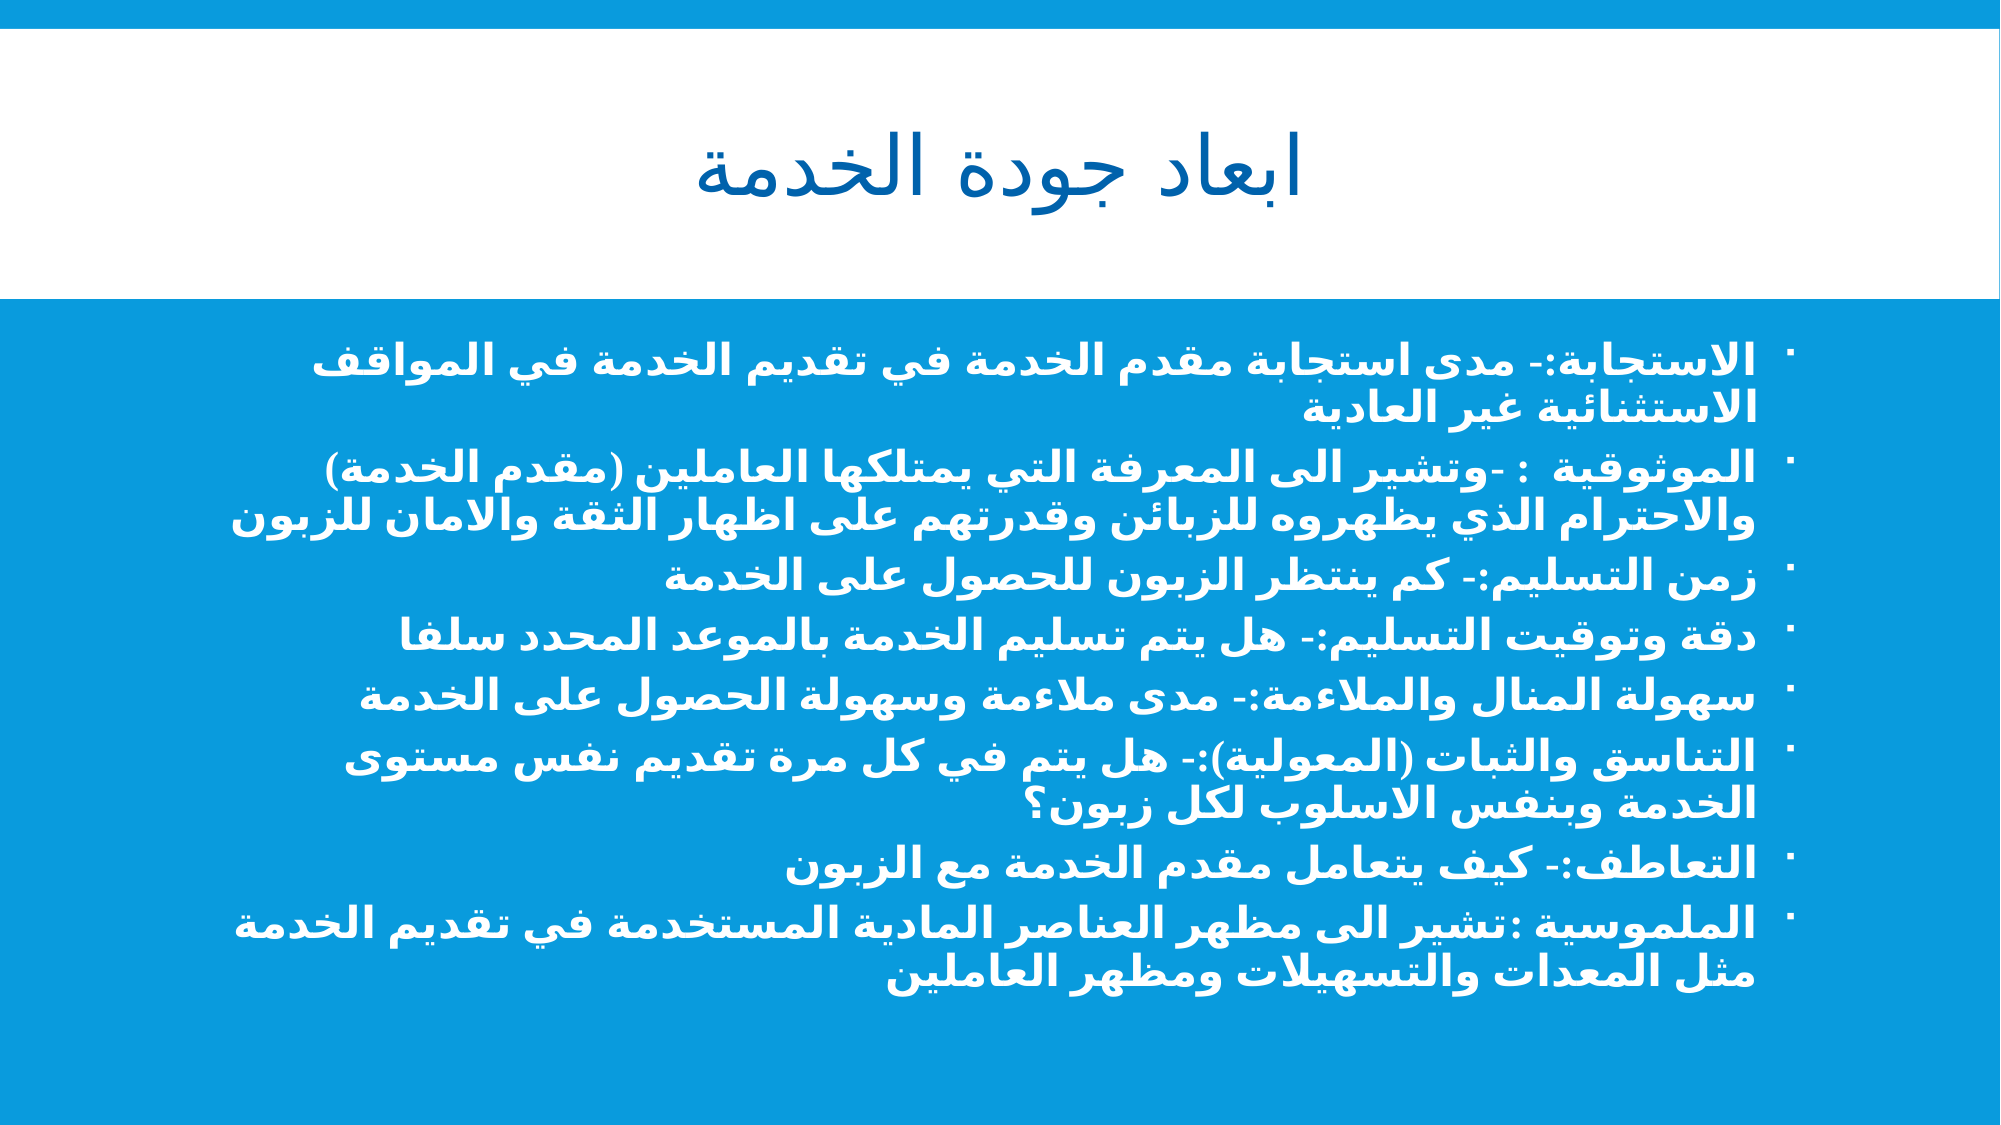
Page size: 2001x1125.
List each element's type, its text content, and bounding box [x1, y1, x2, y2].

title ابعاد جودة الخدمة [197, 46, 1803, 295]
list الاستجابة:- مدى استجابة مقدم الخدمة في تقديم الخدمة في المواقف الاستثنائية غير العادية الموثوقية : -وتشير الى المعرفة التي يمتلكها العاملين (مقدم الخدمة) والاحترام الذي يظهروه للزبائن وقدرتهم على اظهار الثقة والامان للزبون زمن التسليم:- كم ينتظر الزبون للحصول على الخدمة دقة وتوقيت التسليم:- هل يتم تسليم الخدمة بالموعد المحدد سلفا سهولة المنال والملاءمة:- مدى ملاءمة وسهولة الحصول على الخدمة التناسق والثبات (المعولية):- هل يتم في كل مرة تقديم نفس مستوى الخدمة وبنفس الاسلوب لكل زبون؟ التعاطف:- كيف يتعامل مقدم الخدمة مع الزبون الملموسية :تشير الى مظهر العناصر المادية المستخدمة في تقديم الخدمة مثل المعدات والتسهيلات ومظهر العاملين [197, 329, 1803, 1020]
